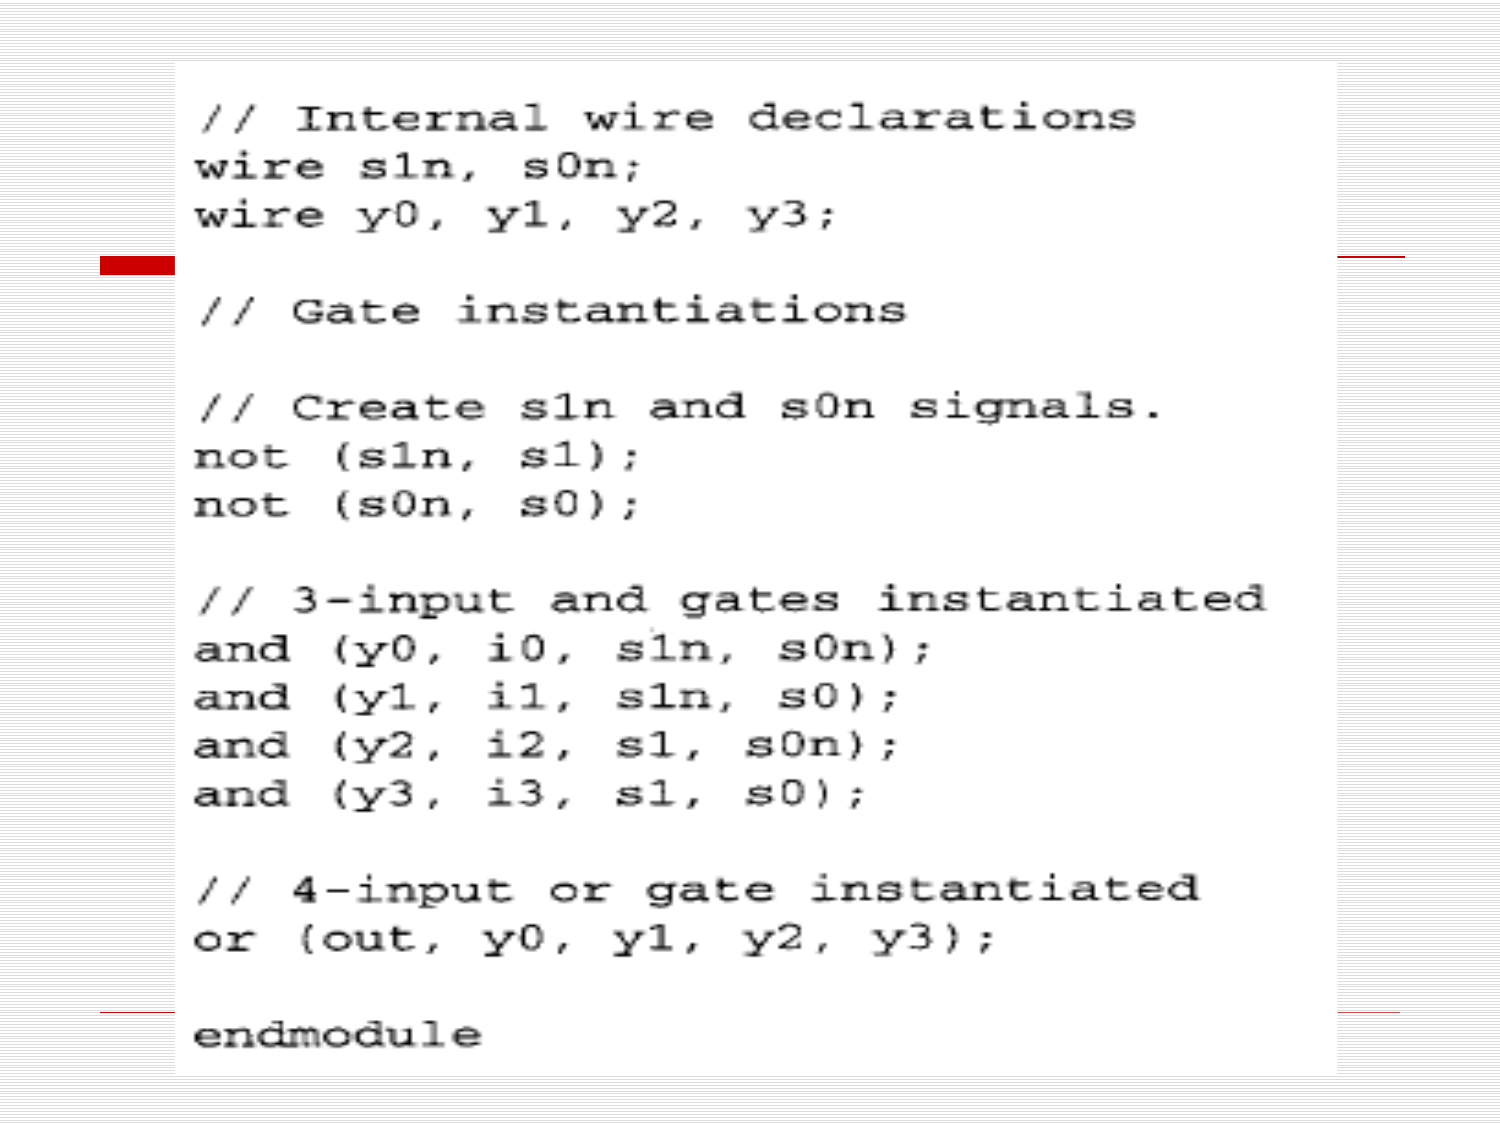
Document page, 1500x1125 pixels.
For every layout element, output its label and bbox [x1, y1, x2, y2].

picture [174, 62, 1338, 1076]
